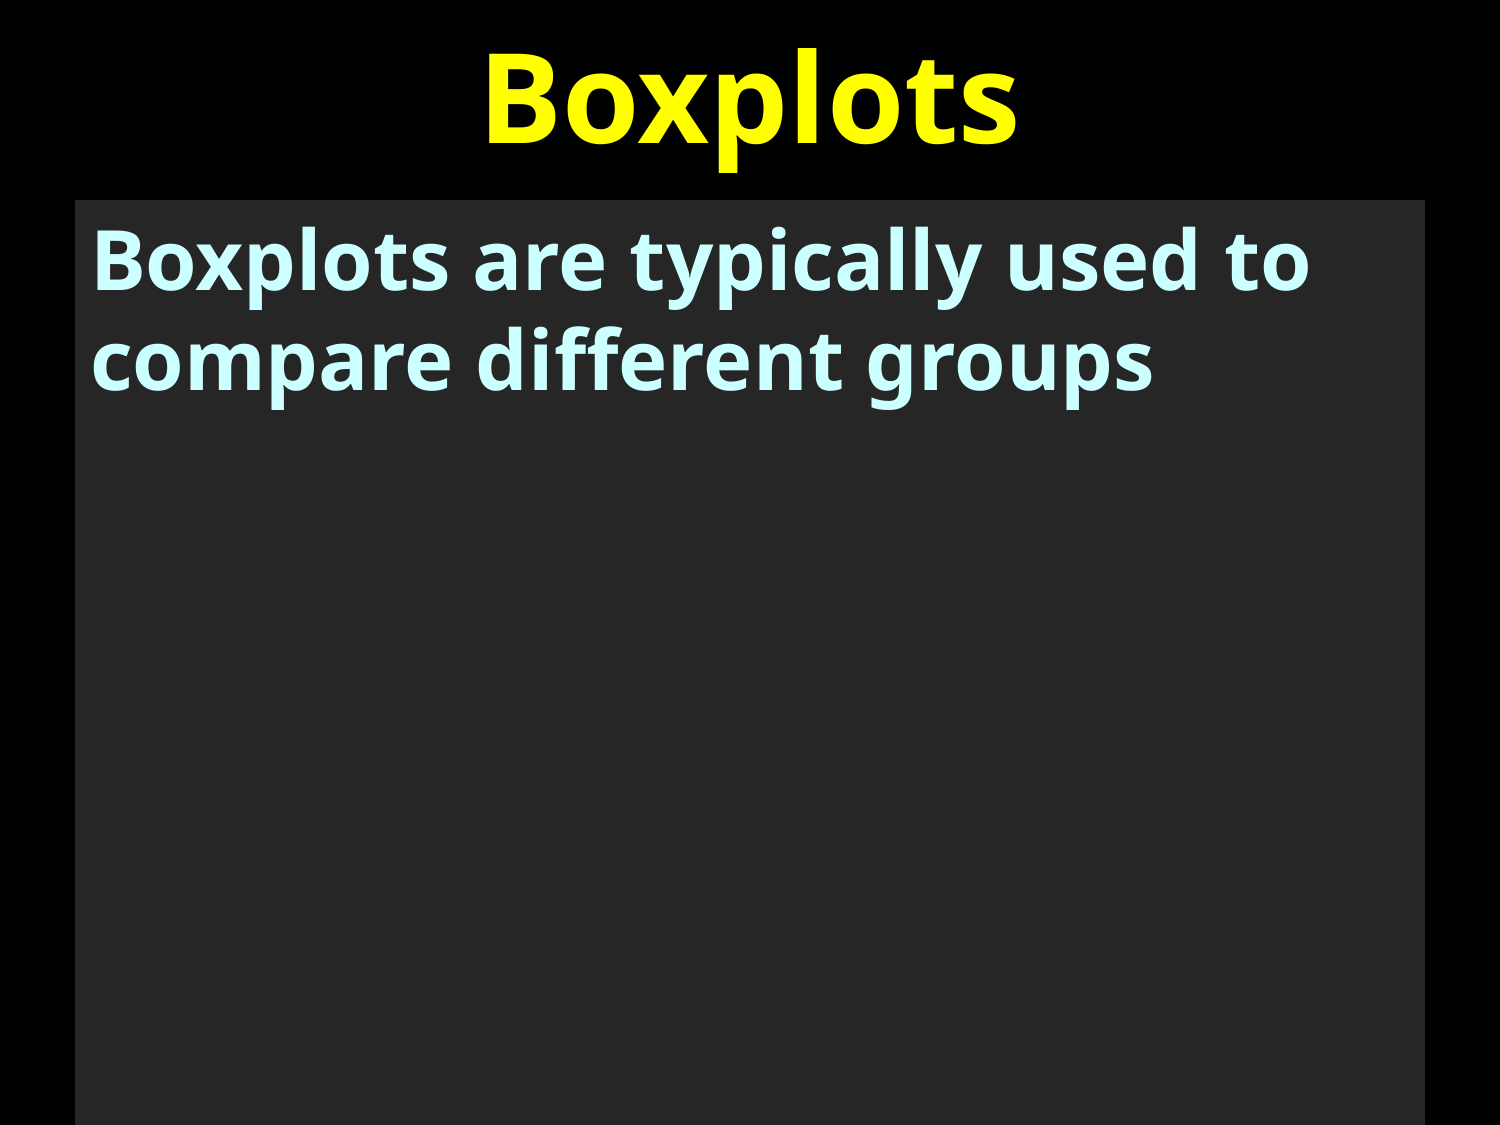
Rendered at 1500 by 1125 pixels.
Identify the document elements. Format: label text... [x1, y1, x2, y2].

title Boxplots [0, 0, 1500, 188]
list Boxplots are typically used to compare different groups [75, 200, 1425, 1125]
